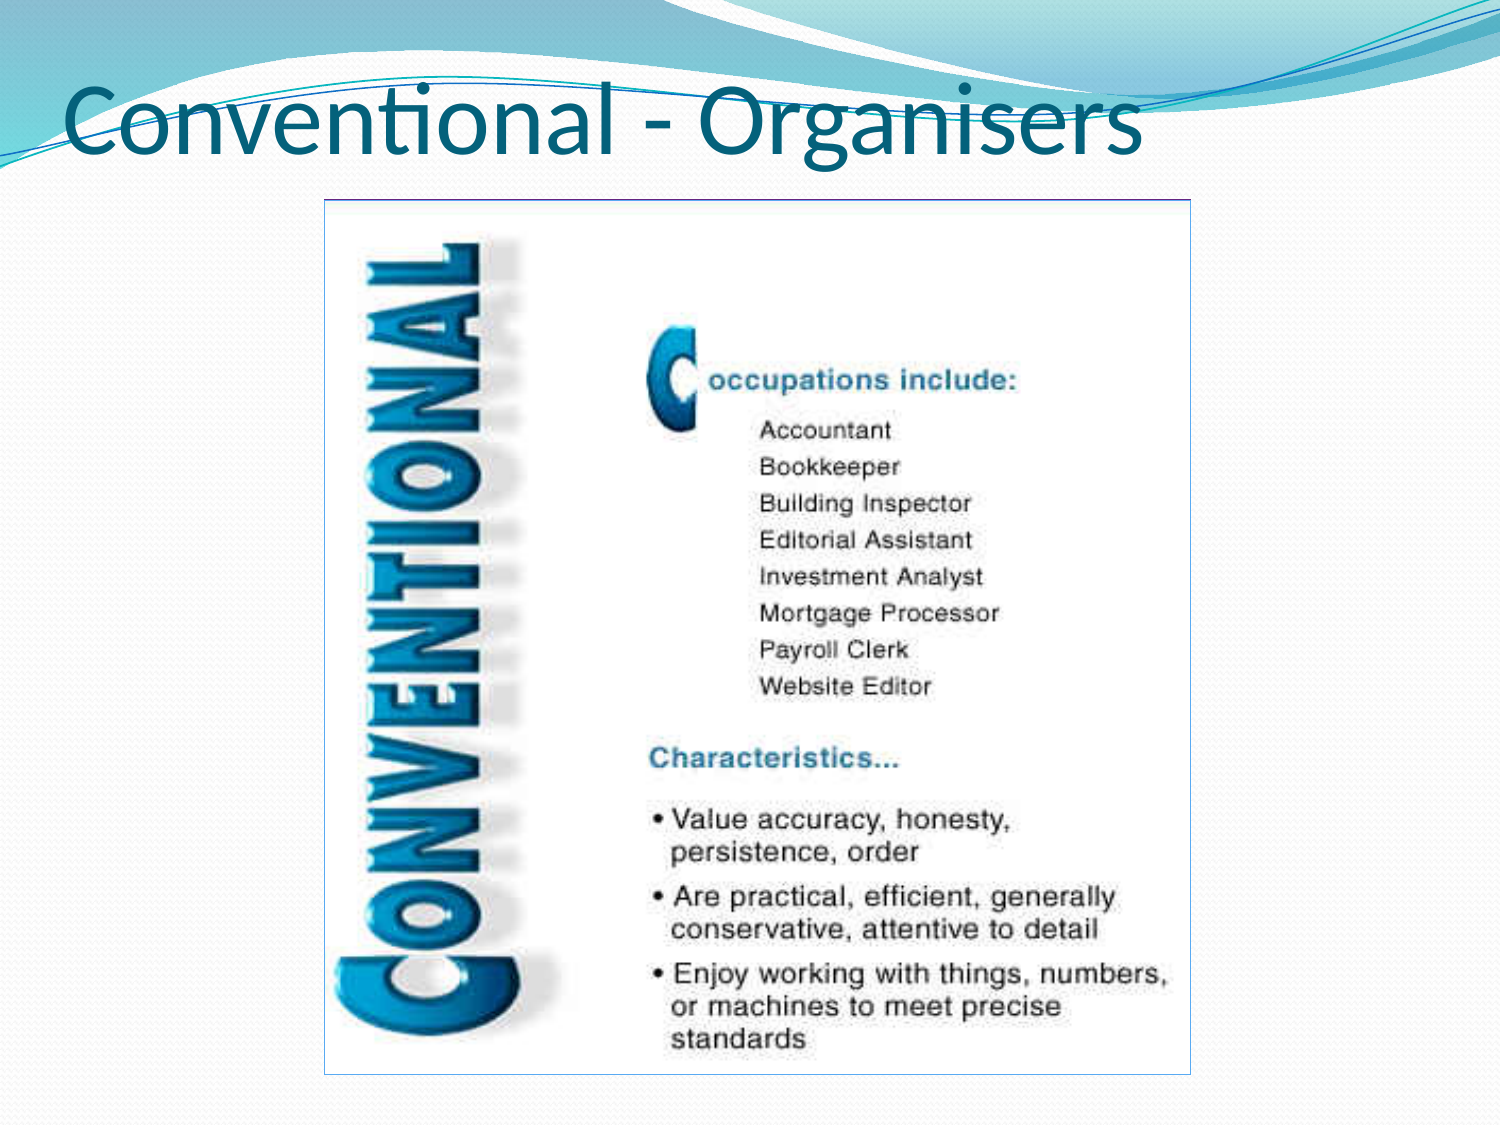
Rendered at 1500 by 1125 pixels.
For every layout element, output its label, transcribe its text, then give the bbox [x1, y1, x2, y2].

title Conventional - Organisers [62, 0, 1413, 175]
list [324, 199, 1191, 1075]
